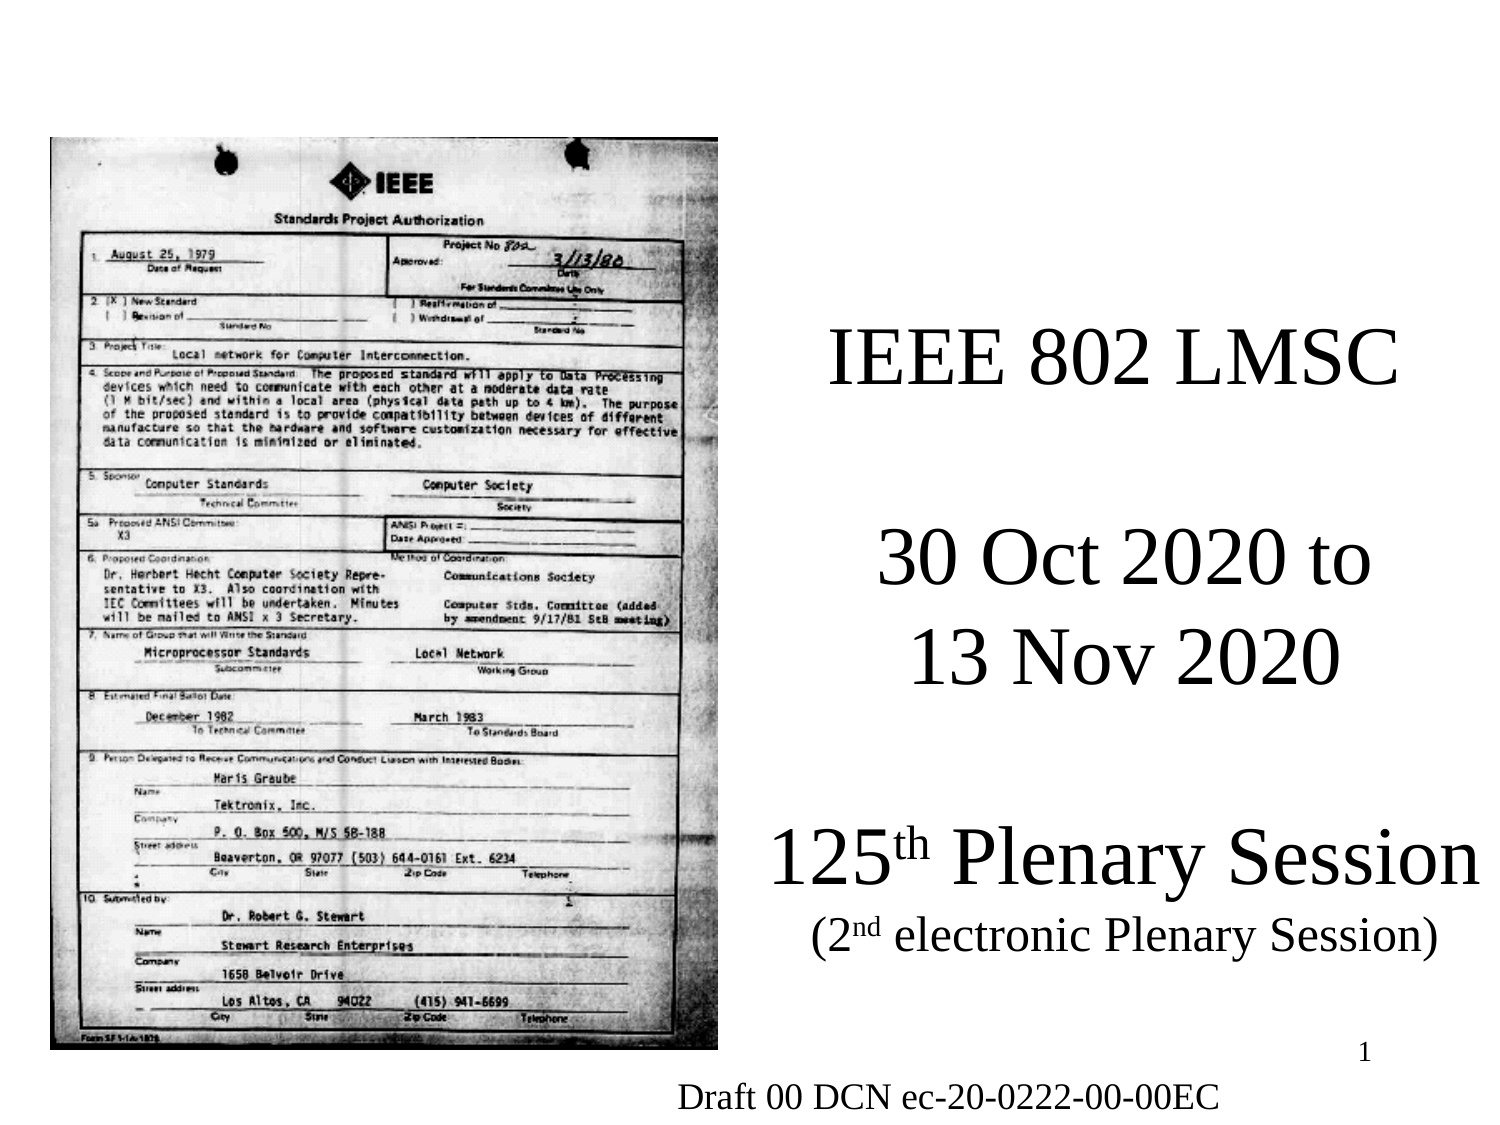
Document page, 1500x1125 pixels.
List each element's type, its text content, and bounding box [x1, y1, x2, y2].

slide_number 1 [1074, 1024, 1388, 1064]
text_box Draft 00 DCN ec-20-0222-00-00EC [662, 1064, 1500, 1125]
picture [49, 137, 718, 1051]
title IEEE 802 LMSC 30 Oct 2020 to 13 Nov 2020 125th Plenary Session (2nd electronic Plenary Session) [749, 637, 1500, 826]
